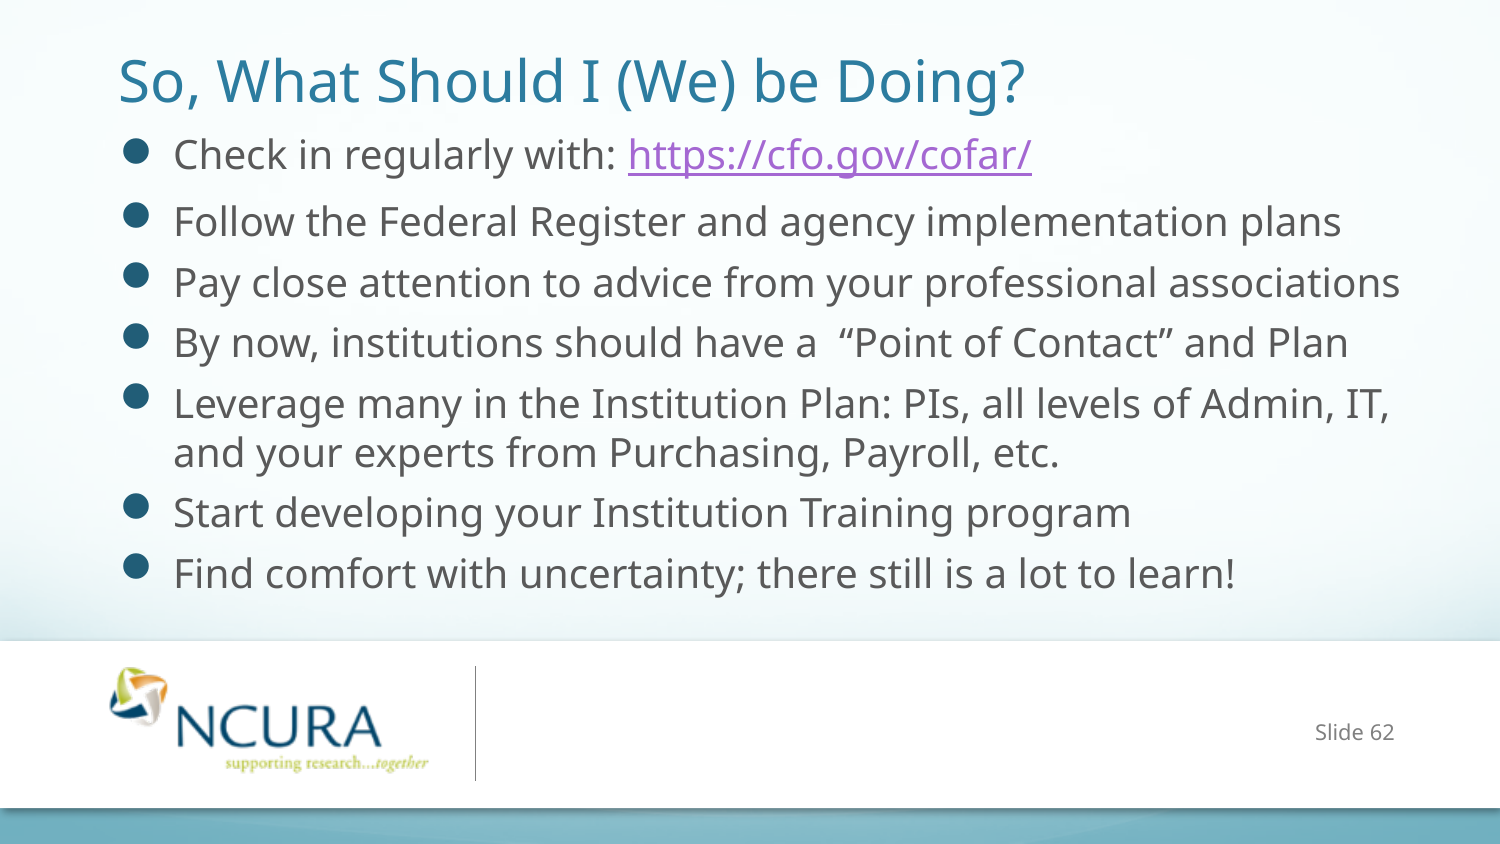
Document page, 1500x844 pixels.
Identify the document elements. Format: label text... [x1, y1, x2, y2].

picture [108, 666, 430, 775]
list Check in regularly with: https://cfo.gov/cofar/ Follow the Federal Register and agency implementation plans Pay close attention to advice from your professional associations By now, institutions should have a “Point of Contact” and Plan Leverage many in the Institution Plan: PIs, all levels of Admin, IT, and your experts from Purchasing, Payroll, etc. Start developing your Institution Training program Find comfort with uncertainty; there still is a lot to learn! [49, 121, 1424, 656]
title So, What Should I (We) be Doing? [103, 46, 1424, 121]
